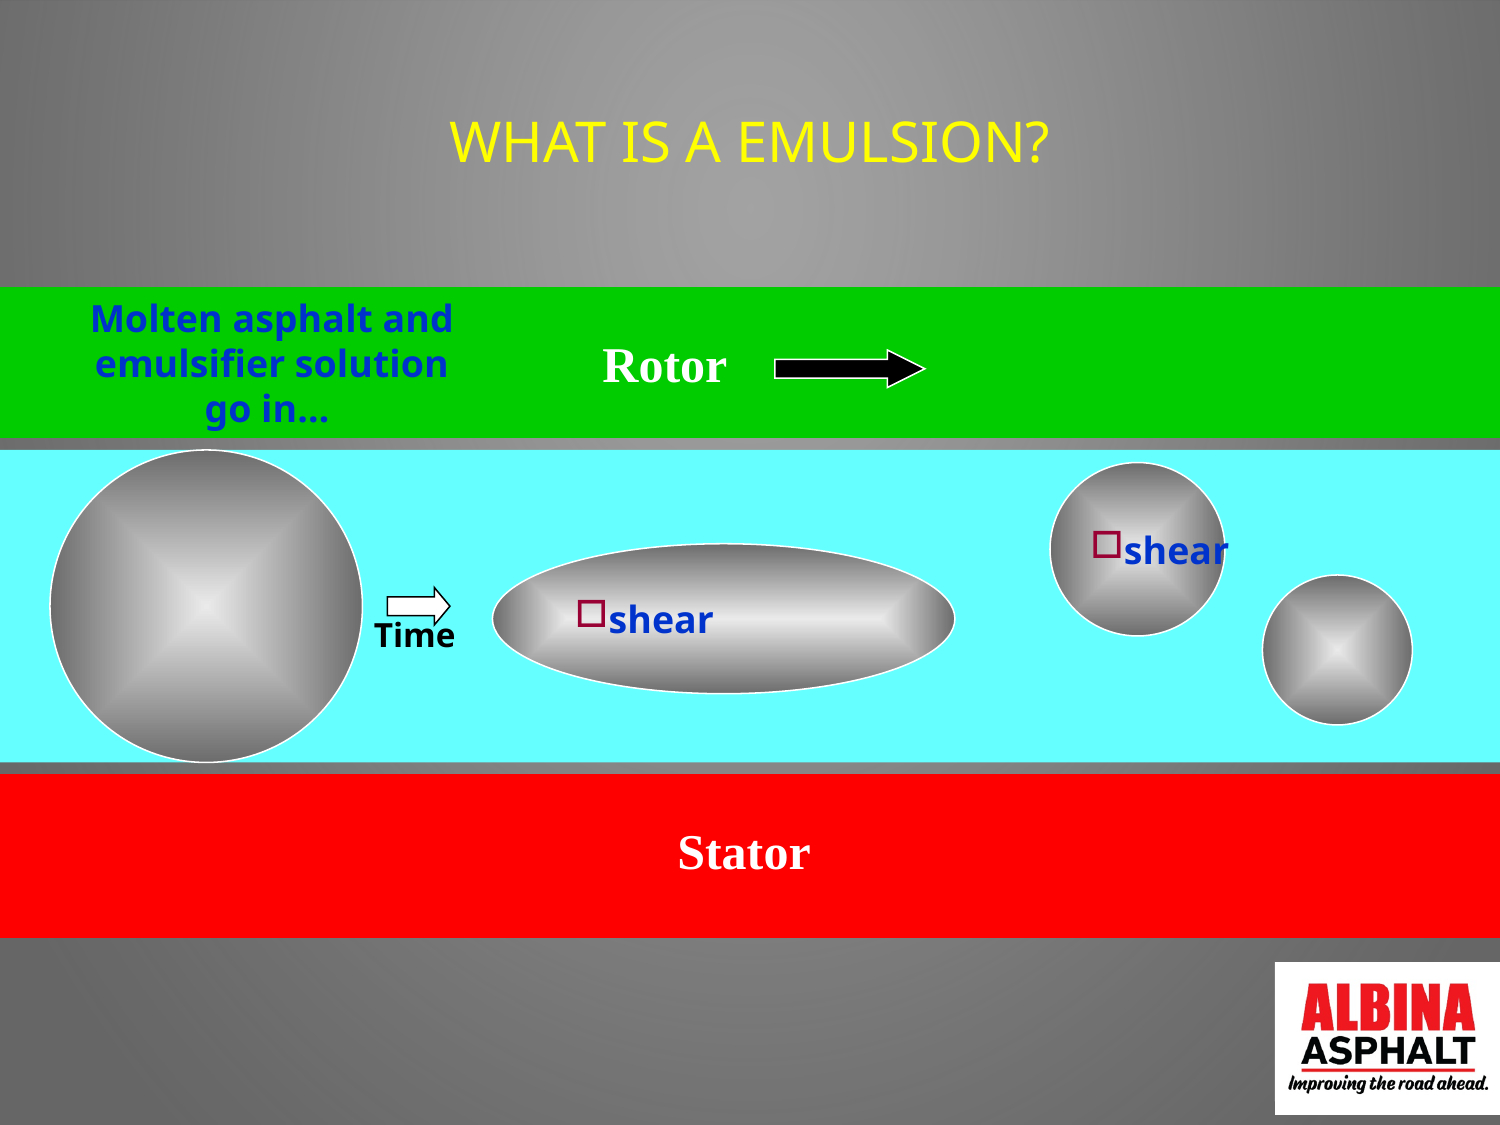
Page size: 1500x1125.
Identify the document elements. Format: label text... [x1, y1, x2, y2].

text_box Stator [662, 812, 826, 888]
text_box [49, 449, 363, 763]
text_box shear [492, 543, 955, 694]
title What is a emulsion? [75, 50, 1425, 238]
text_box [774, 350, 925, 388]
text_box [210, 449, 1500, 763]
text_box [0, 774, 1500, 938]
text_box [0, 449, 202, 763]
text_box shear [1050, 462, 1225, 636]
text_box Molten asphalt and emulsifier solution go in… [74, 287, 470, 437]
text_box [0, 287, 1500, 438]
text_box [387, 587, 450, 625]
picture [1274, 961, 1500, 1115]
text_box Time [359, 607, 471, 662]
text_box Rotor [587, 324, 743, 400]
text_box [1262, 574, 1413, 725]
